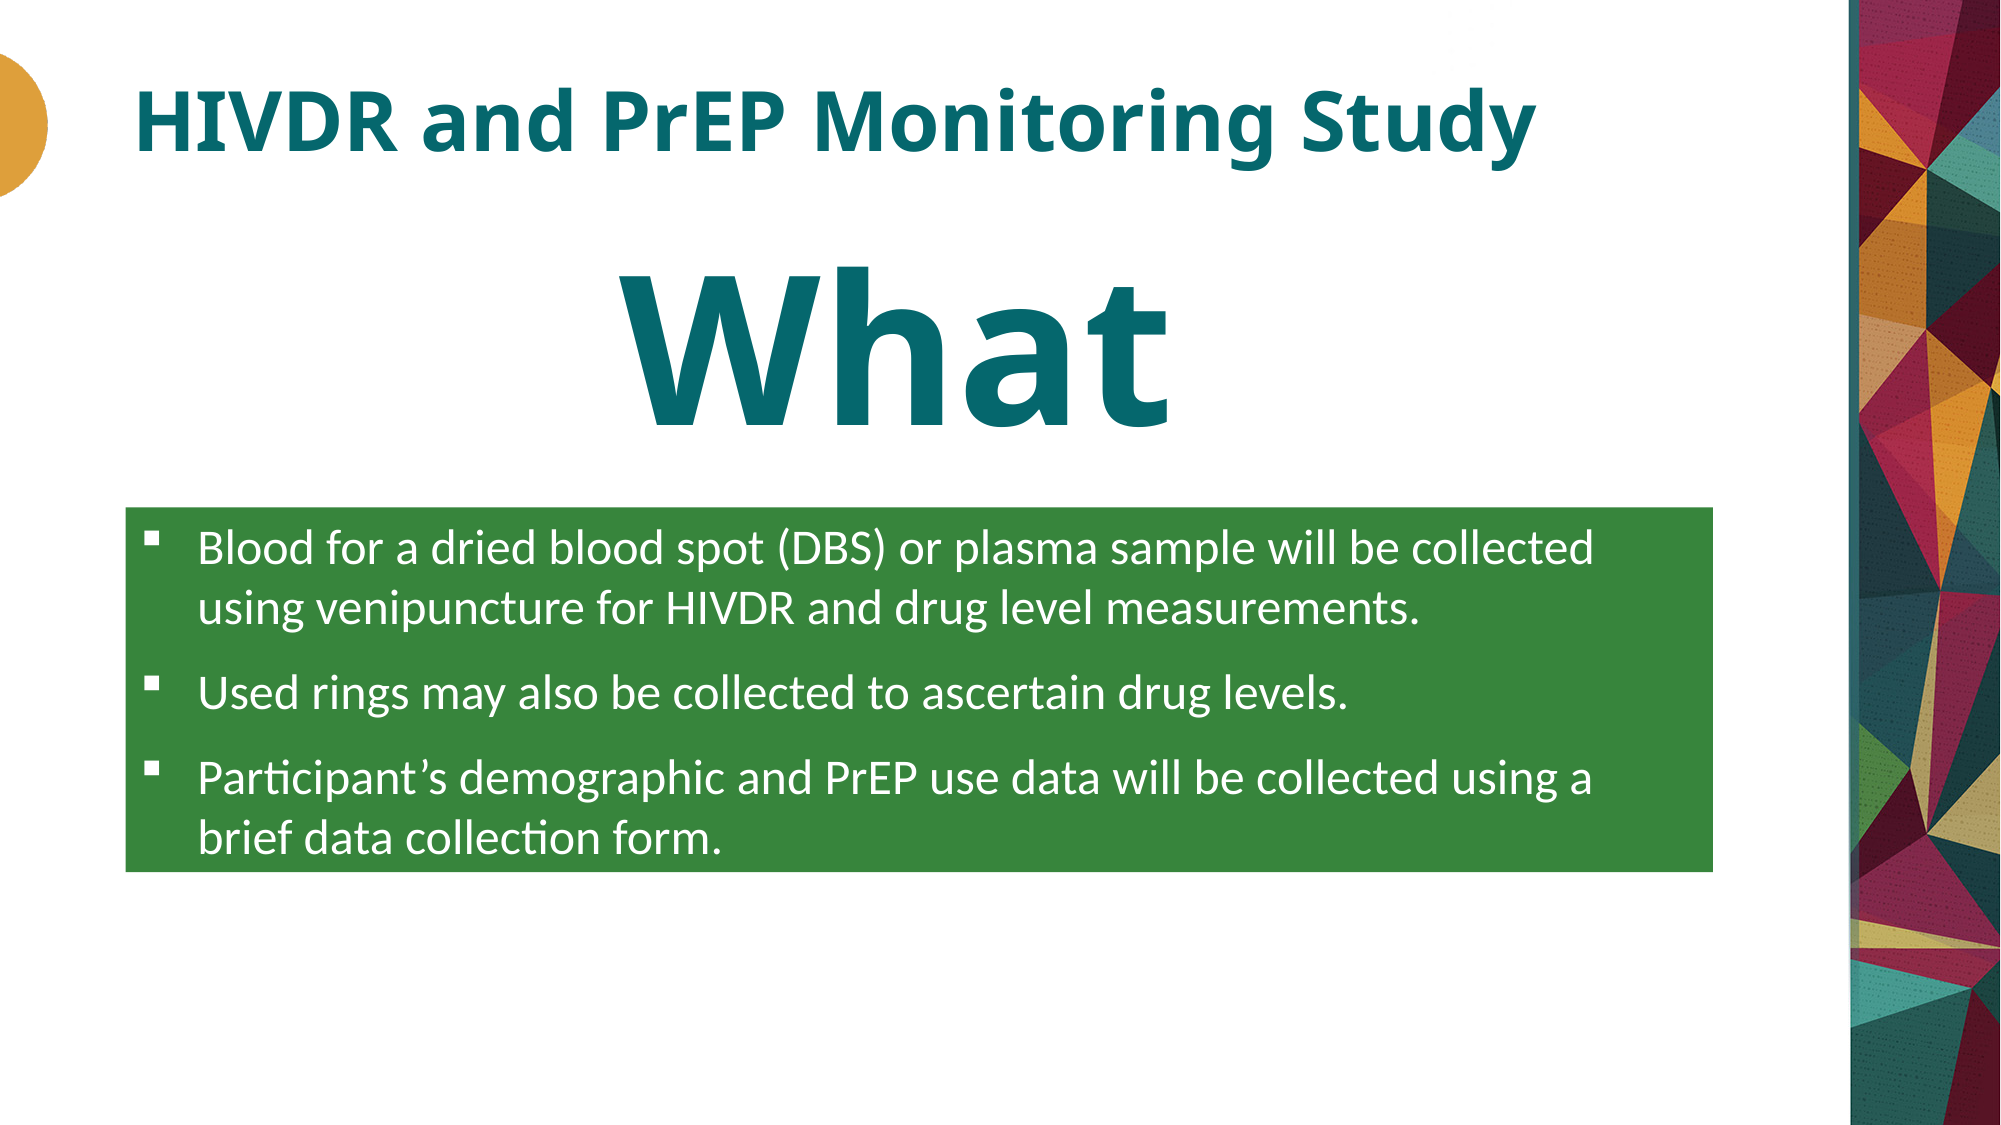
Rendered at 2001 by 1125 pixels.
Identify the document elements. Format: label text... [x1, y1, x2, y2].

text_box Blood for a dried blood spot (DBS) or plasma sample will be collected using venipuncture for HIVDR and drug level measurements. Used rings may also be collected to ascertain drug levels. Participant’s demographic and PrEP use data will be collected using a brief data collection form. [125, 507, 1713, 873]
picture [0, 0, 2001, 1125]
text_box What [604, 209, 1190, 475]
title HIVDR and PrEP Monitoring Study [0, 31, 1725, 219]
